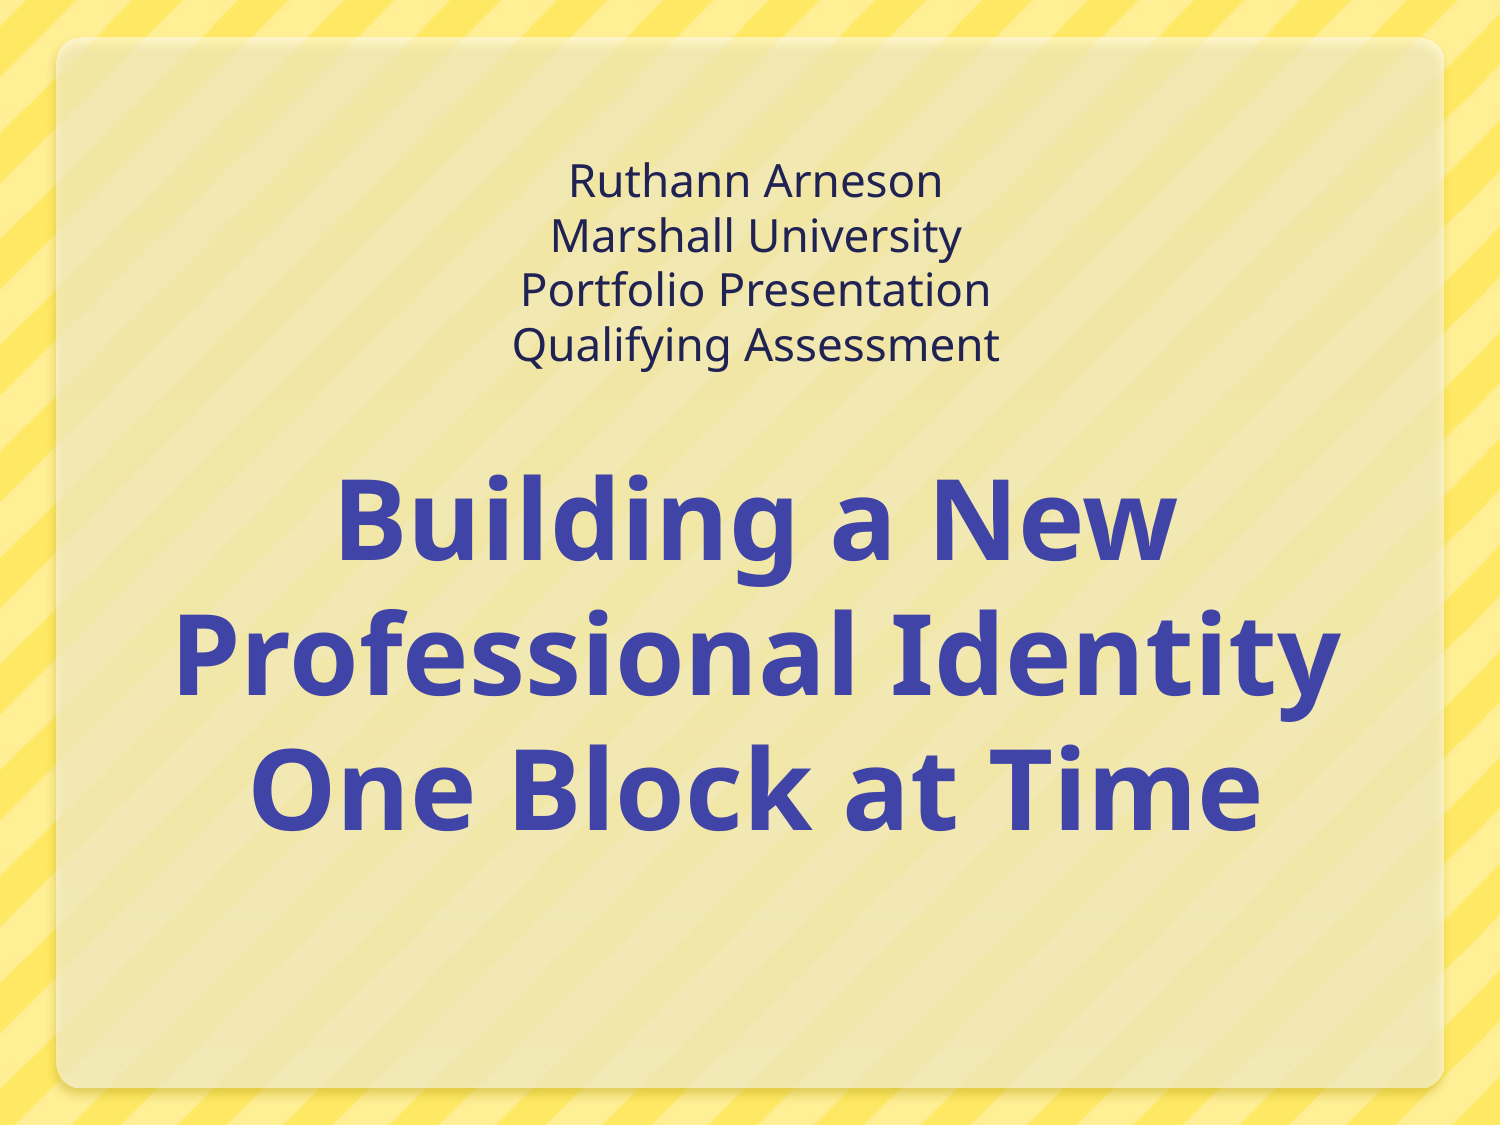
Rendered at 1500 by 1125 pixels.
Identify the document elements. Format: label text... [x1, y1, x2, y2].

title Building a New Professional Identity One Block at Time [118, 441, 1394, 951]
subtitle Ruthann Arneson Marshall University Portfolio Presentation Qualifying Assessment [118, 185, 1394, 434]
